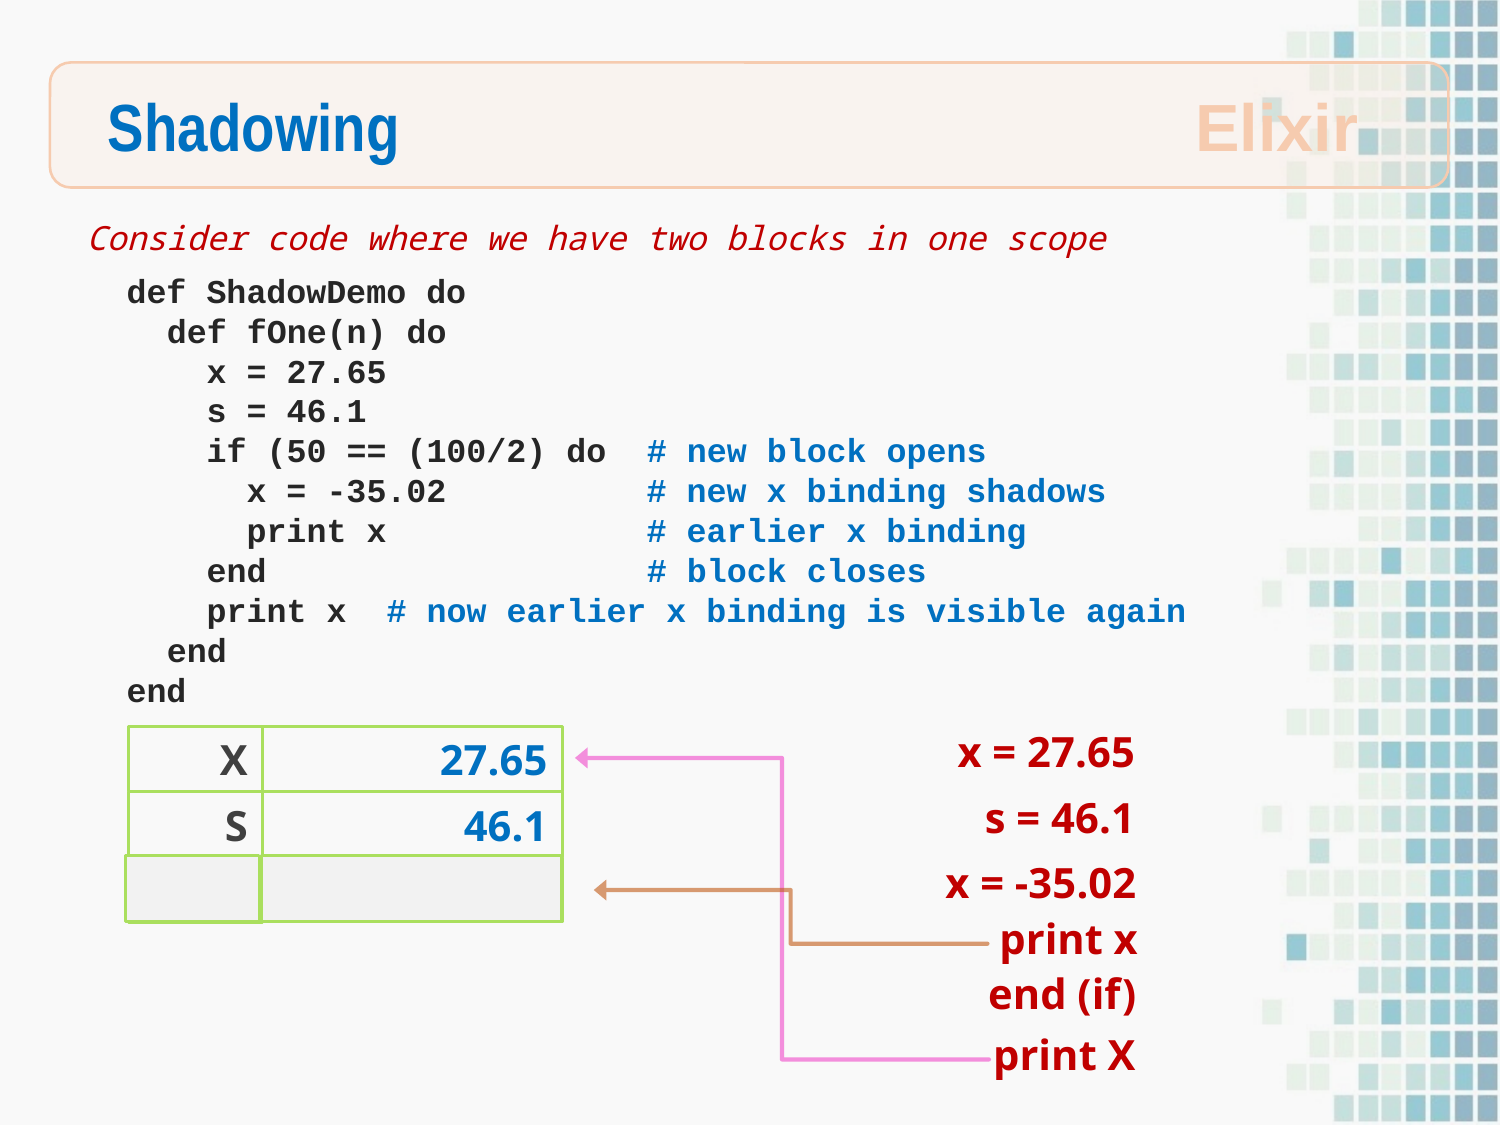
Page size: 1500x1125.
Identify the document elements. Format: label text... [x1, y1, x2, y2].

picture [0, 0, 1500, 1125]
list Elixir [1162, 75, 1426, 175]
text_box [593, 889, 988, 944]
text_box [261, 855, 562, 922]
text_box x = -35.02 [990, 849, 1152, 905]
text_box s = 46.1 [990, 784, 1150, 849]
text_box 27.65 [262, 726, 563, 792]
text_box 46.1 [262, 792, 563, 857]
text_box [48, 61, 1450, 189]
text_box S [128, 792, 262, 857]
text_box [125, 855, 260, 922]
text_box print X [875, 1025, 1150, 1087]
text_box print x [990, 905, 1153, 970]
text_box x = 27.65 [875, 718, 1150, 784]
text_box end (if) [990, 960, 1152, 1025]
text_box X [128, 726, 262, 792]
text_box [574, 757, 990, 1060]
text_box Shadowing [74, 75, 1113, 175]
text_box Consider code where we have two blocks in one scope def ShadowDemo do def fOne(n) do x = 27.65 s = 46.1 if (50 == (100/2) do # new block opens x = -35.02 # new x binding shadows print x # earlier x binding end # block closes print x # now earlier x binding is visible again end end [49, 212, 1375, 714]
